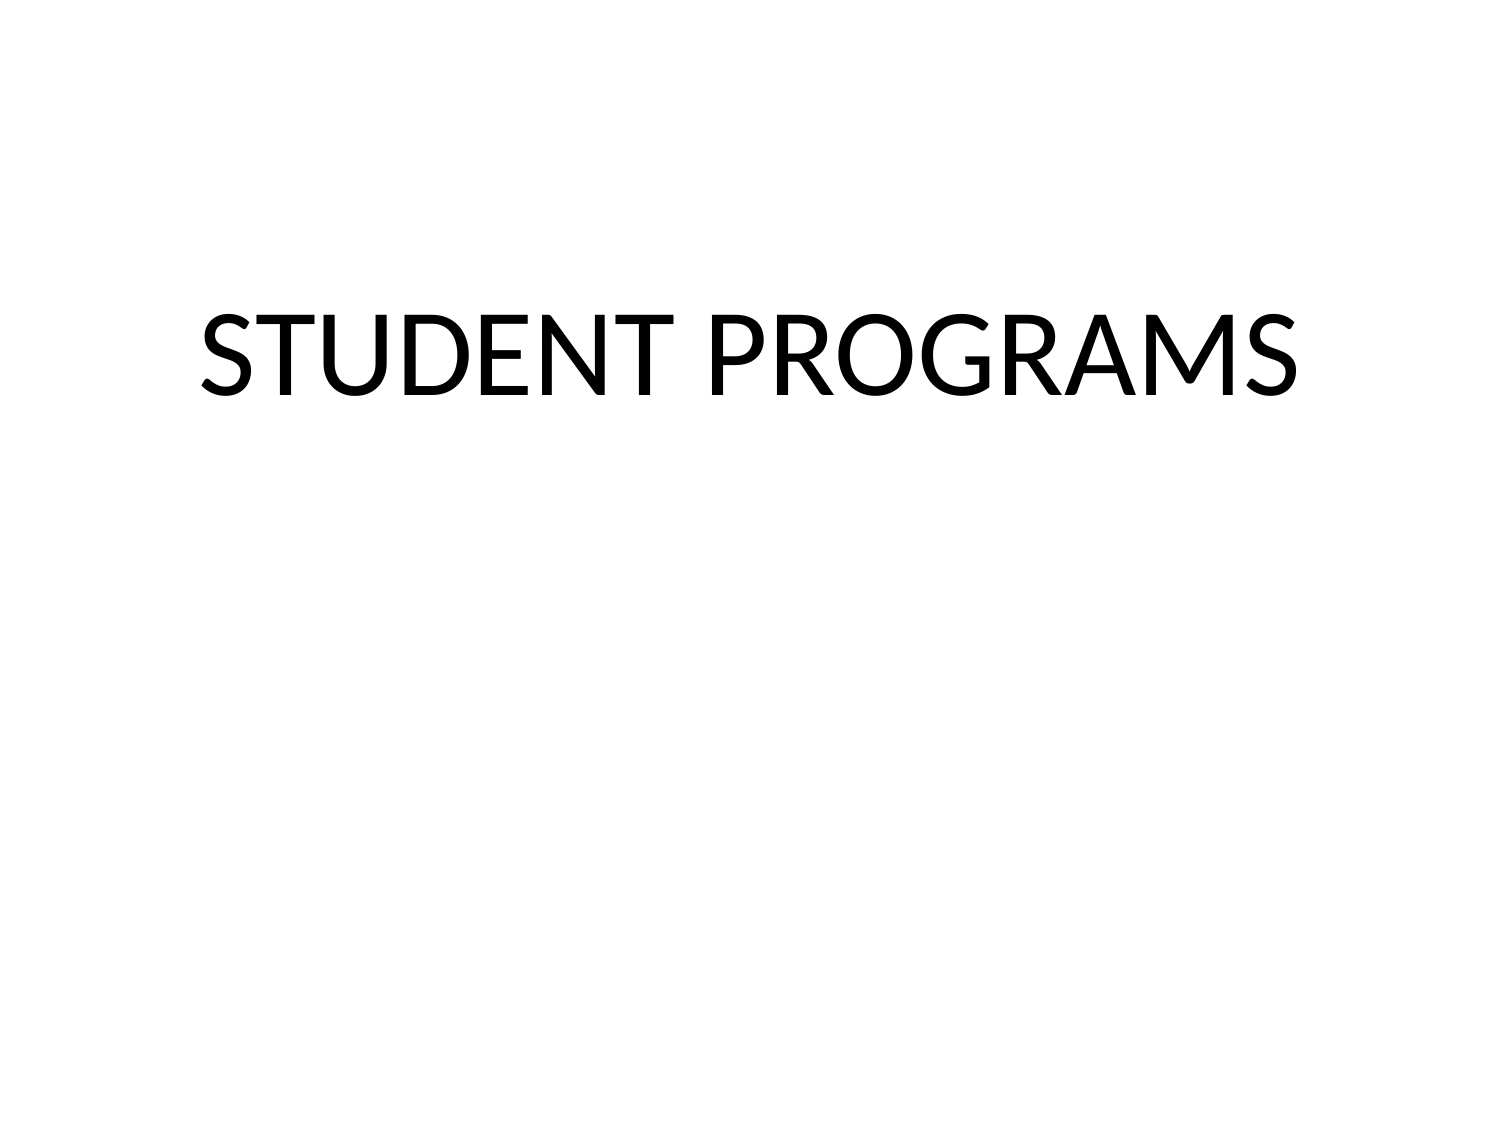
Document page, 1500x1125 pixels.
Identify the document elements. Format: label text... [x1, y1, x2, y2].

list STUDENT PROGRAMS [75, 262, 1425, 1005]
